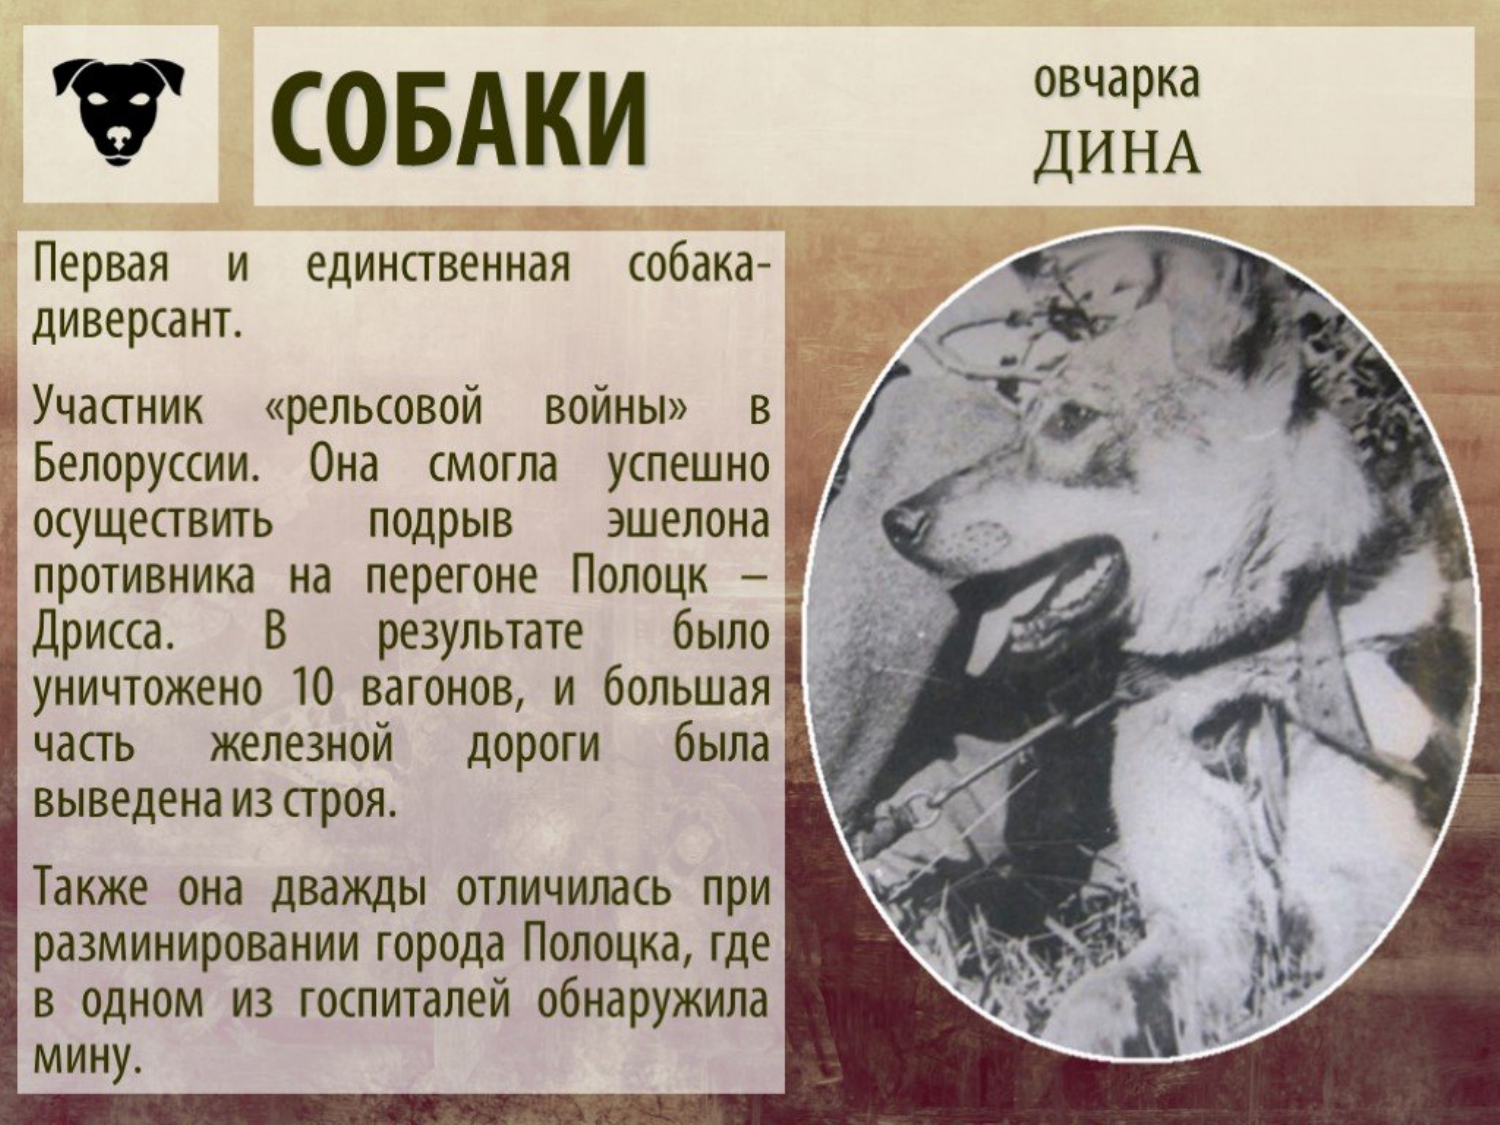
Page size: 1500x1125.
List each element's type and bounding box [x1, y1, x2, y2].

list [0, 0, 1500, 1125]
